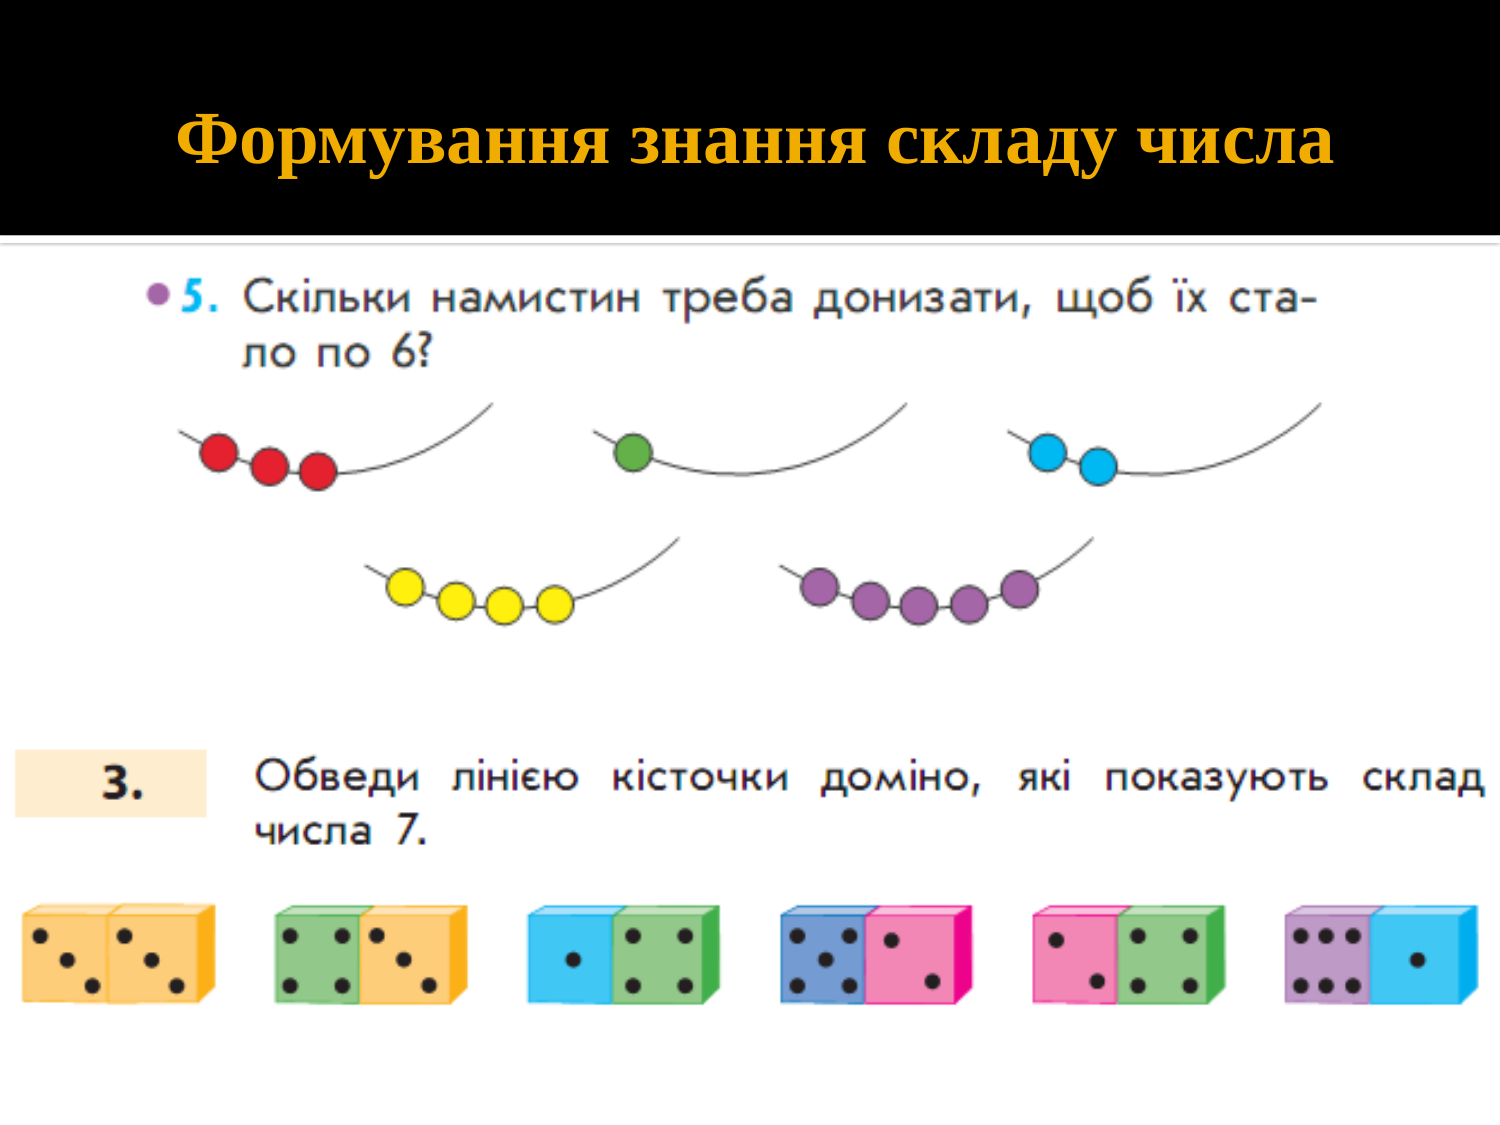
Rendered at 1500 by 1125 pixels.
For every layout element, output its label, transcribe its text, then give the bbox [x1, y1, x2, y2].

title Формування знання складу числа [76, 30, 1427, 237]
picture [0, 739, 1500, 1021]
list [123, 255, 1341, 645]
